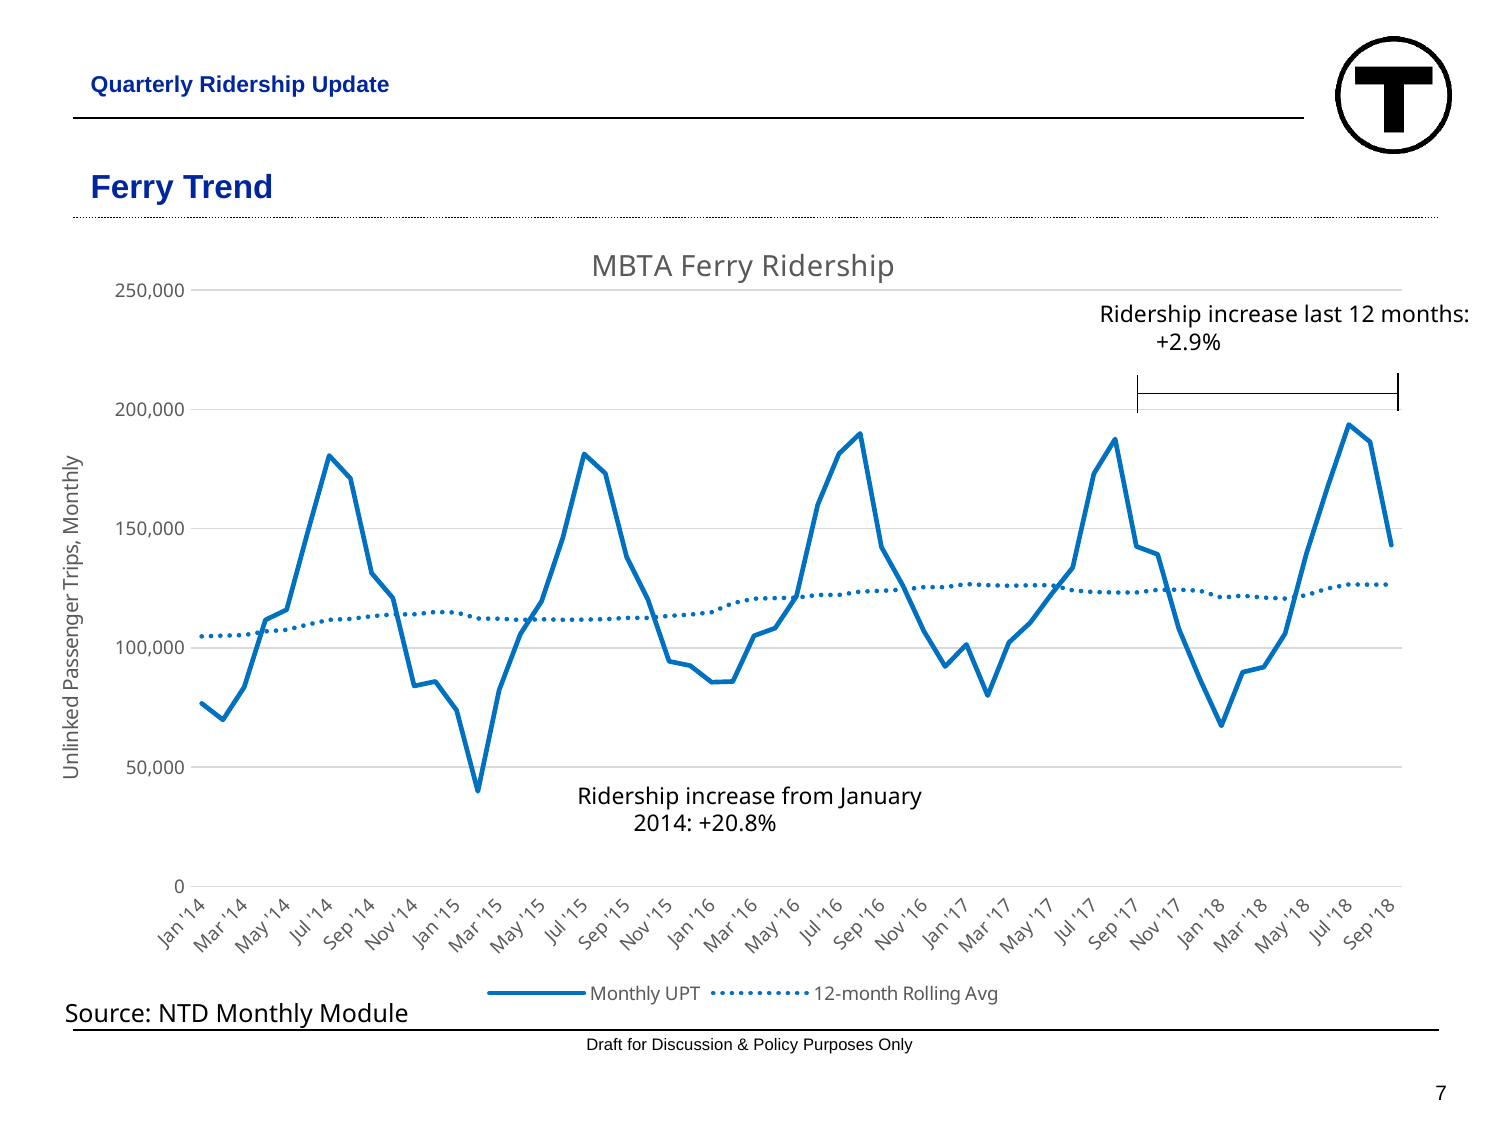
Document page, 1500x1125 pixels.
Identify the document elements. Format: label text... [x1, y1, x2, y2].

list Quarterly Ridership Update [75, 62, 588, 100]
text_box Ridership increase last 12 months: +2.9% [1441, 292, 1500, 363]
title Ferry Trend [75, 136, 1500, 213]
text_box Source: NTD Monthly Module [49, 1021, 1398, 1036]
chart [49, 212, 1438, 1013]
picture [1335, 36, 1452, 136]
